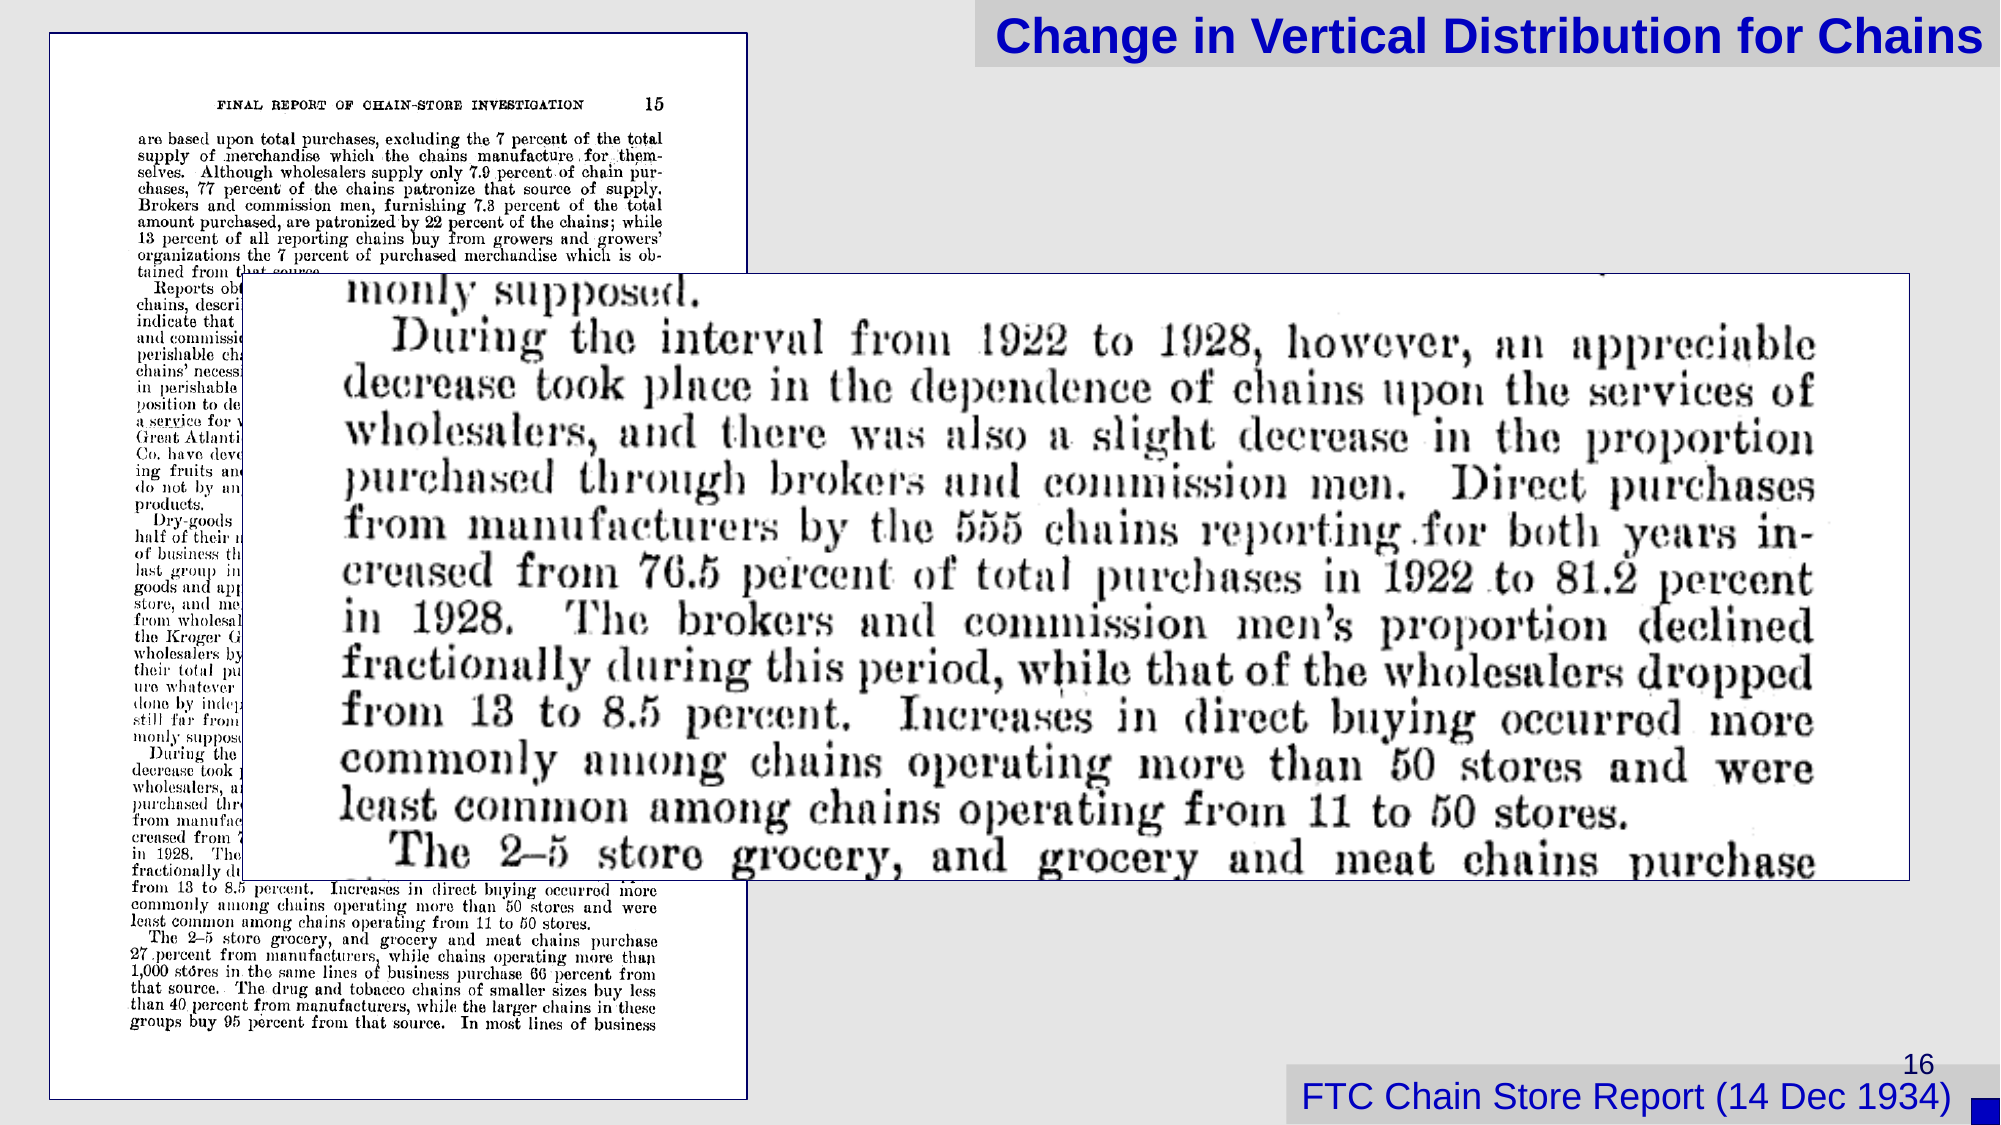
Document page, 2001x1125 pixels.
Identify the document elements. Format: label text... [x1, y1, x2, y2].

slide_number 16 [1533, 1024, 1951, 1064]
text_box FTC Chain Store Report (14 Dec 1934) [1286, 1064, 2000, 1125]
text_box [1971, 1099, 2000, 1125]
picture [49, 33, 1909, 1100]
title Change in Vertical Distribution for Chains [975, 0, 2000, 67]
